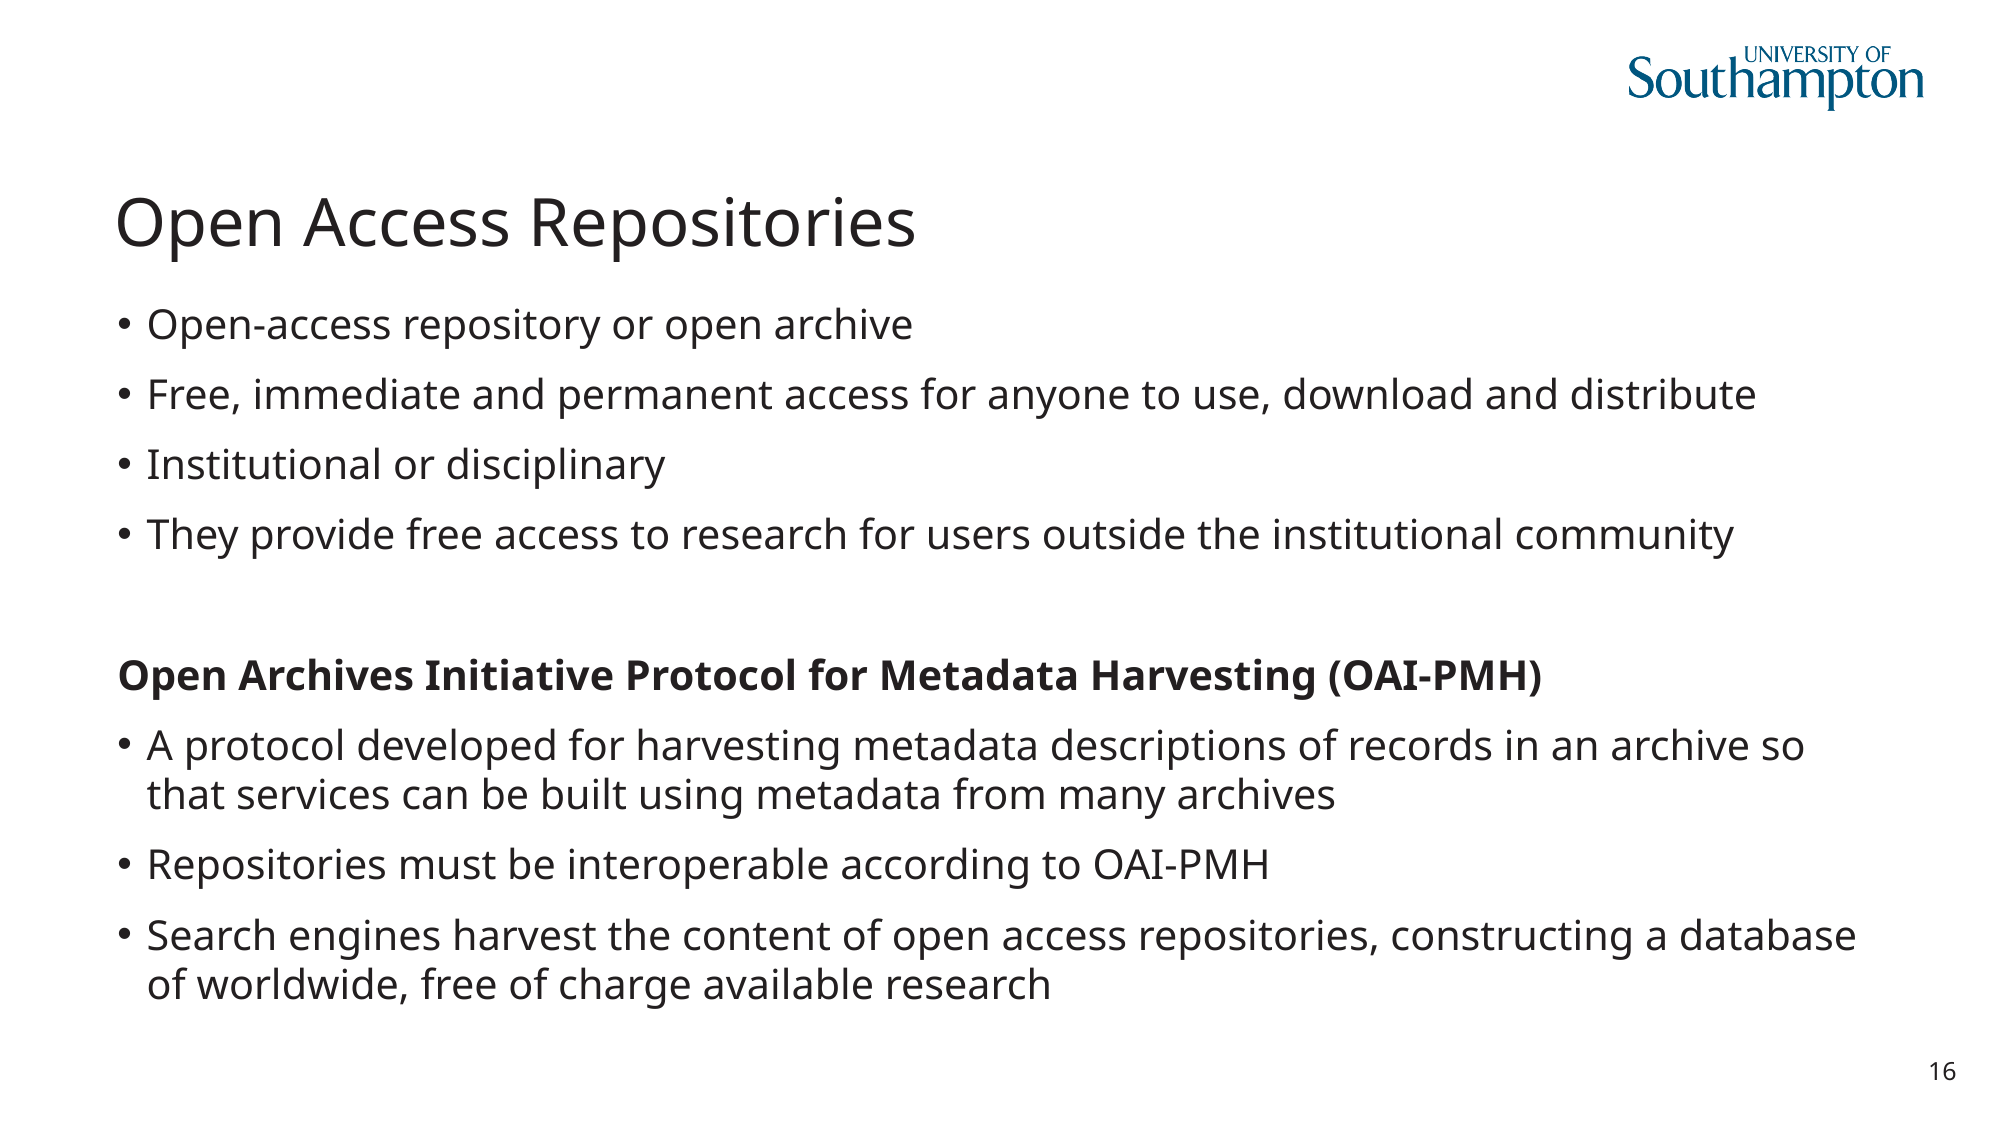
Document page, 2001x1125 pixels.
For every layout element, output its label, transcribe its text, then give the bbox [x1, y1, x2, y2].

picture [1629, 46, 1924, 111]
list Open-access repository or open archive Free, immediate and permanent access for anyone to use, download and distribute Institutional or disciplinary They provide free access to research for users outside the institutional community Open Archives Initiative Protocol for Metadata Harvesting (OAI-PMH) A protocol developed for harvesting metadata descriptions of records in an archive so that services can be built using metadata from many archives Repositories must be interoperable according to OAI-PMH Search engines harvest the content of open access repositories, constructing a database of worldwide, free of charge available research [102, 290, 1898, 1024]
picture [1869, 48, 1877, 60]
title Open Access Repositories [102, 113, 1898, 268]
picture [1629, 71, 1648, 95]
